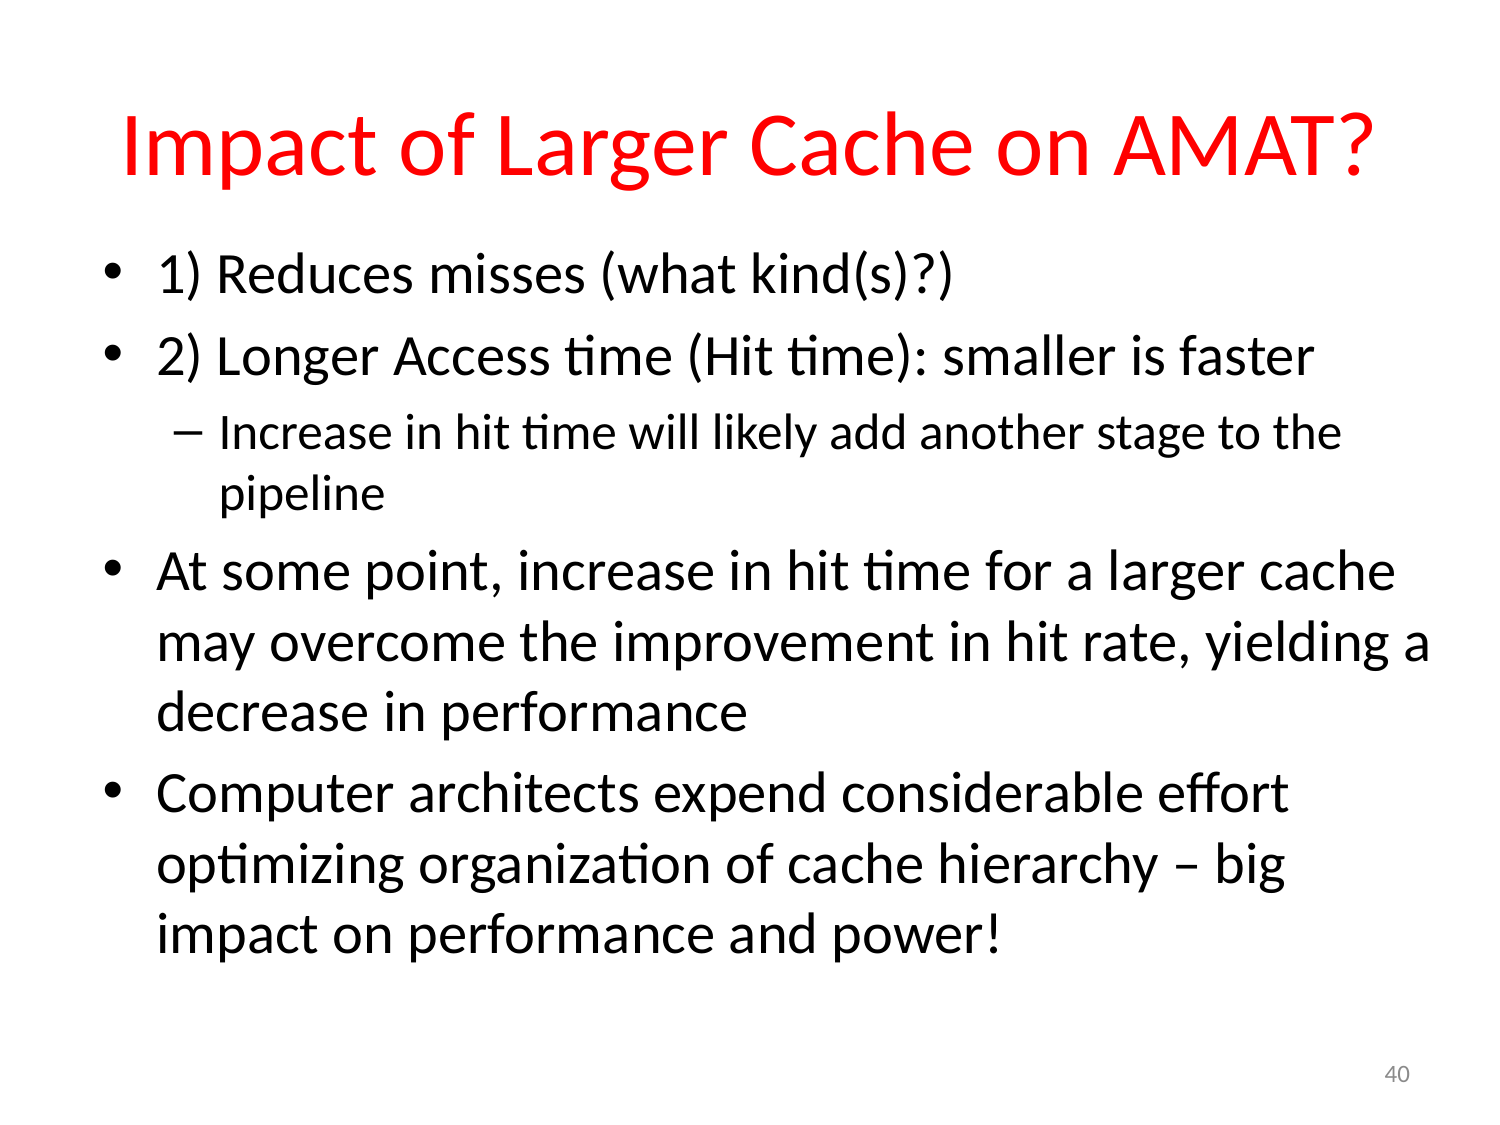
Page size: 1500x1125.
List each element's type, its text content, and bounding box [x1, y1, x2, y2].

list 1) Reduces misses (what kind(s)?) 2) Longer Access time (Hit time): smaller is faster Increase in hit time will likely add another stage to the pipeline At some point, increase in hit time for a larger cache may overcome the improvement in hit rate, yielding a decrease in performance Computer architects expend considerable effort optimizing organization of cache hierarchy – big impact on performance and power! [87, 227, 1453, 988]
slide_number 40 [1074, 1042, 1425, 1103]
title Impact of Larger Cache on AMAT? [75, 45, 1425, 233]
